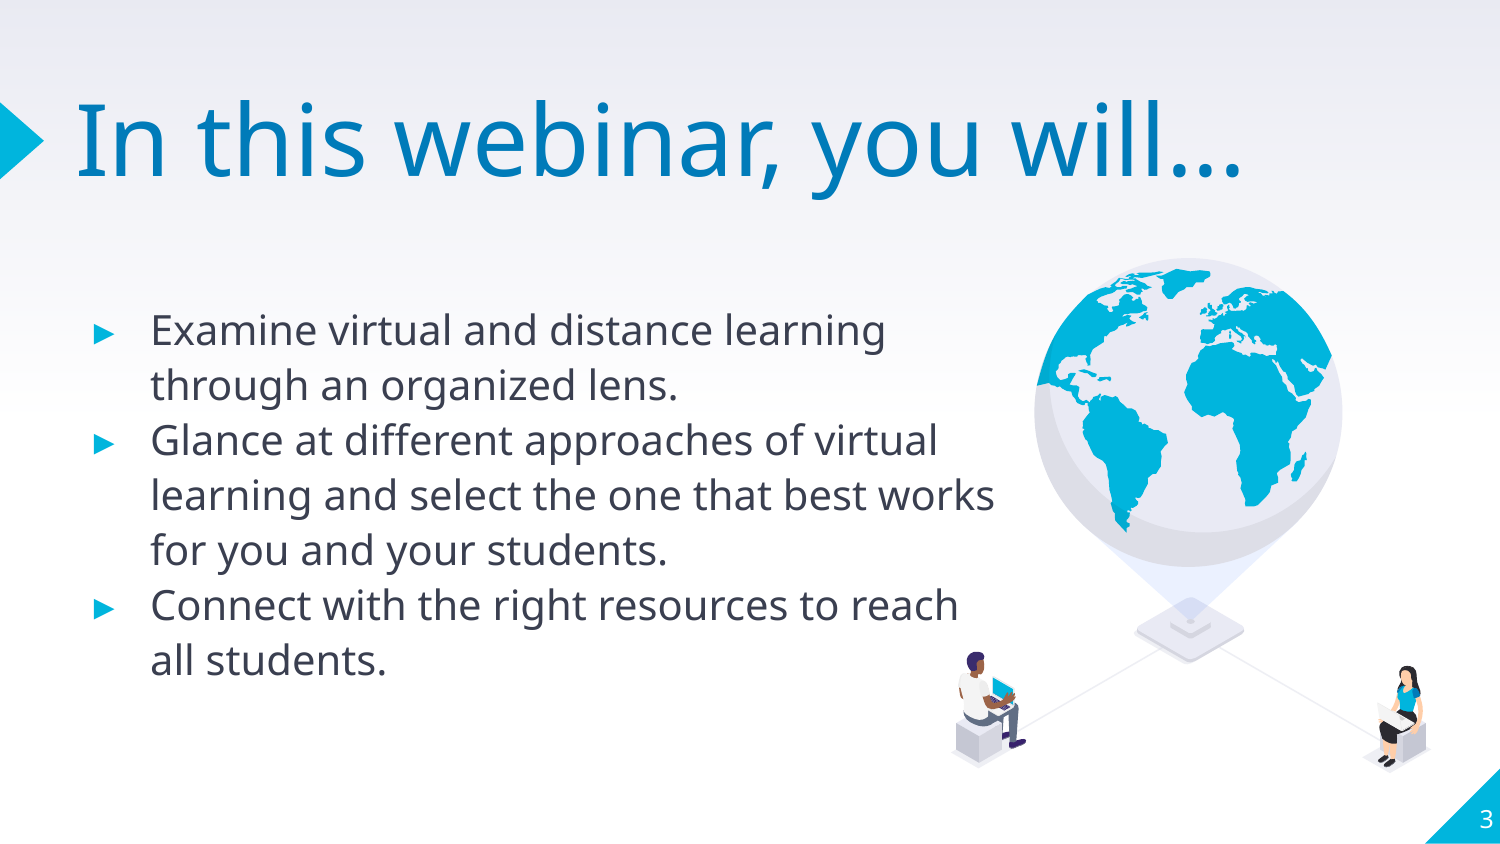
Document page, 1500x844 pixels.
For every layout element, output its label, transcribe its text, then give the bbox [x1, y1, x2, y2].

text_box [950, 257, 1432, 774]
title In this webinar, you will... [75, 99, 1419, 277]
slide_number 3 [1418, 760, 1494, 838]
list Examine virtual and distance learning through an organized lens. Glance at different approaches of virtual learning and select the one that best works for you and your students. Connect with the right resources to reach all students. [75, 298, 945, 733]
